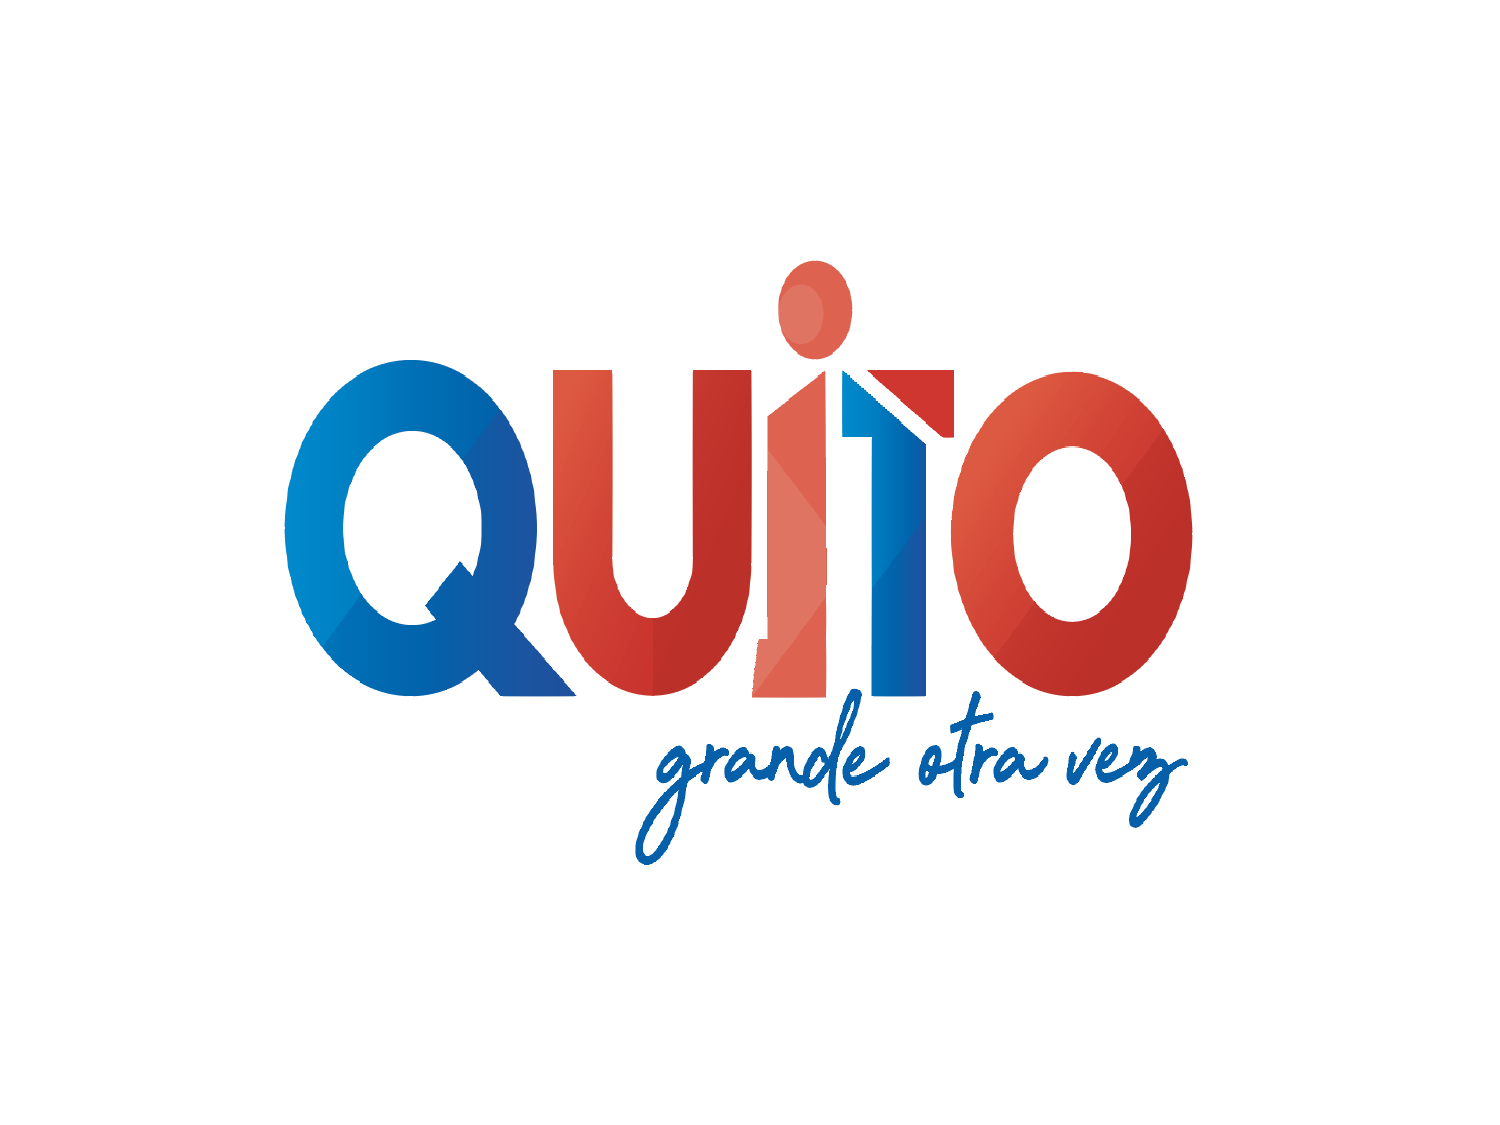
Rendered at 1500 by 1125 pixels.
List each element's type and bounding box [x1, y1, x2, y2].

picture [283, 259, 1194, 871]
